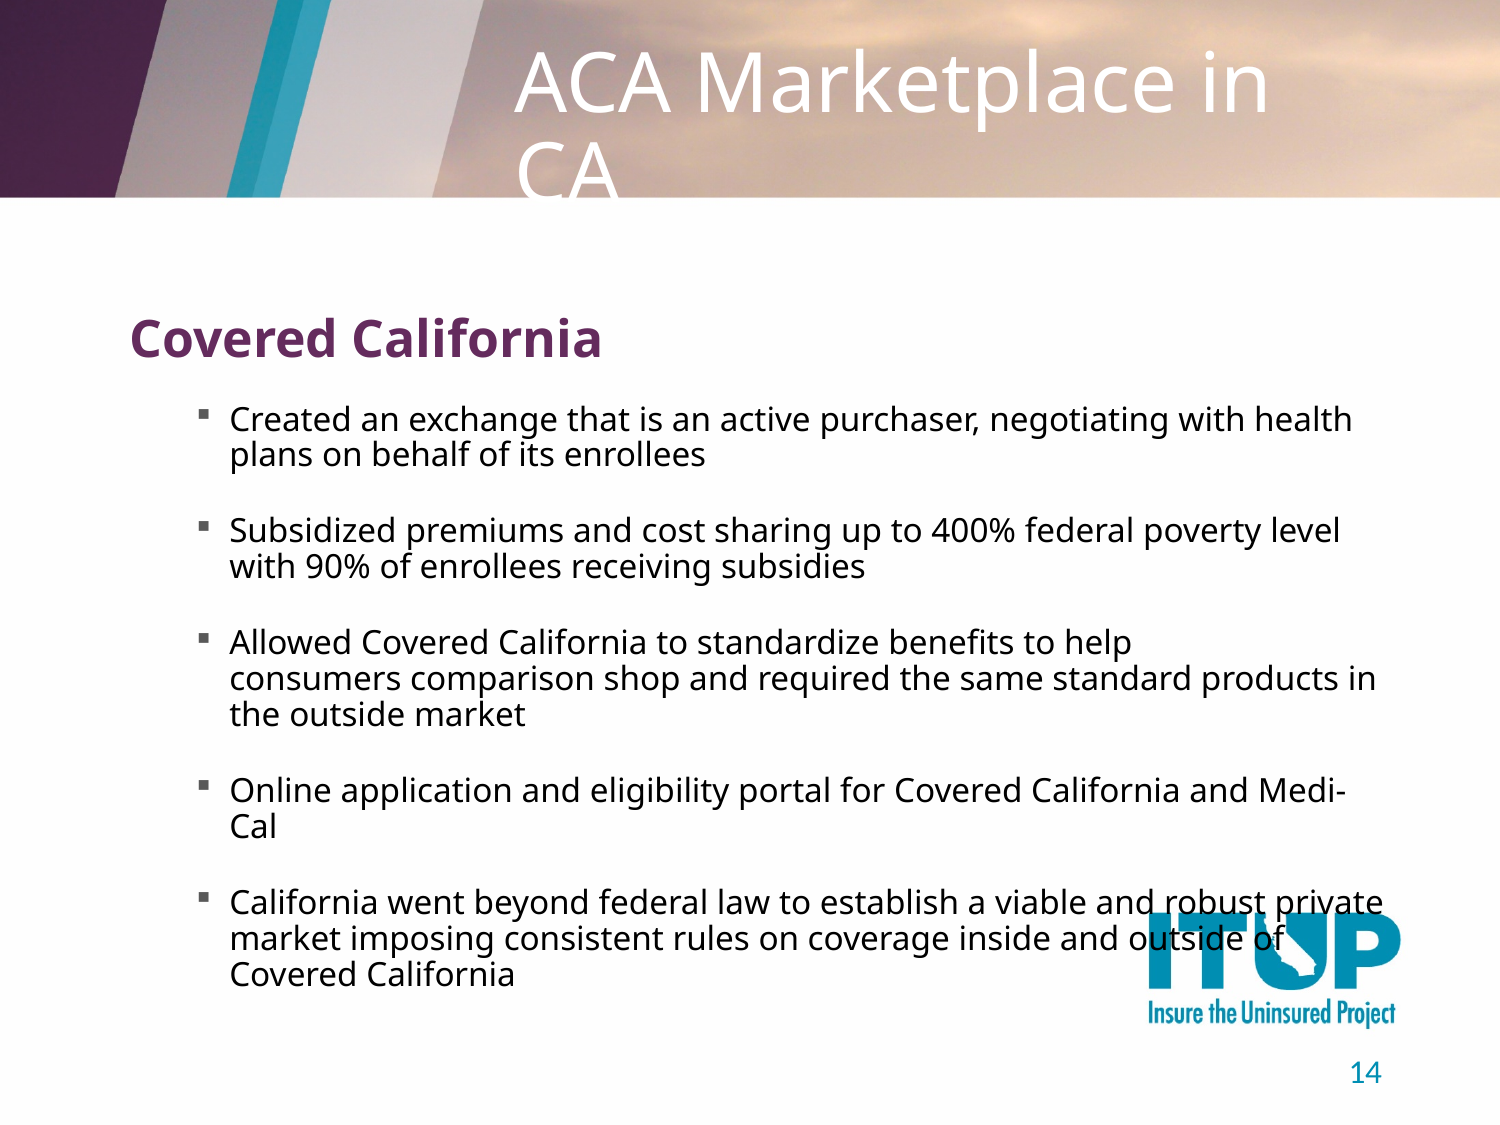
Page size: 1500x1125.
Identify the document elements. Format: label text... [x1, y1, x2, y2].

picture [0, 0, 1500, 1125]
slide_number 14 [1059, 1042, 1397, 1103]
list Covered California Created an exchange that is an active purchaser, negotiating with health plans on behalf of its enrollees Subsidized premiums and cost sharing up to 400% federal poverty level with 90% of enrollees receiving subsidies Allowed Covered California to standardize benefits to help consumers comparison shop and required the same standard products in the outside market Online application and eligibility portal for Covered California and Medi-Cal California went beyond federal law to establish a viable and robust private market imposing consistent rules on coverage inside and outside of Covered California [114, 305, 1409, 1043]
title ACA Marketplace in CA [499, 93, 1397, 169]
